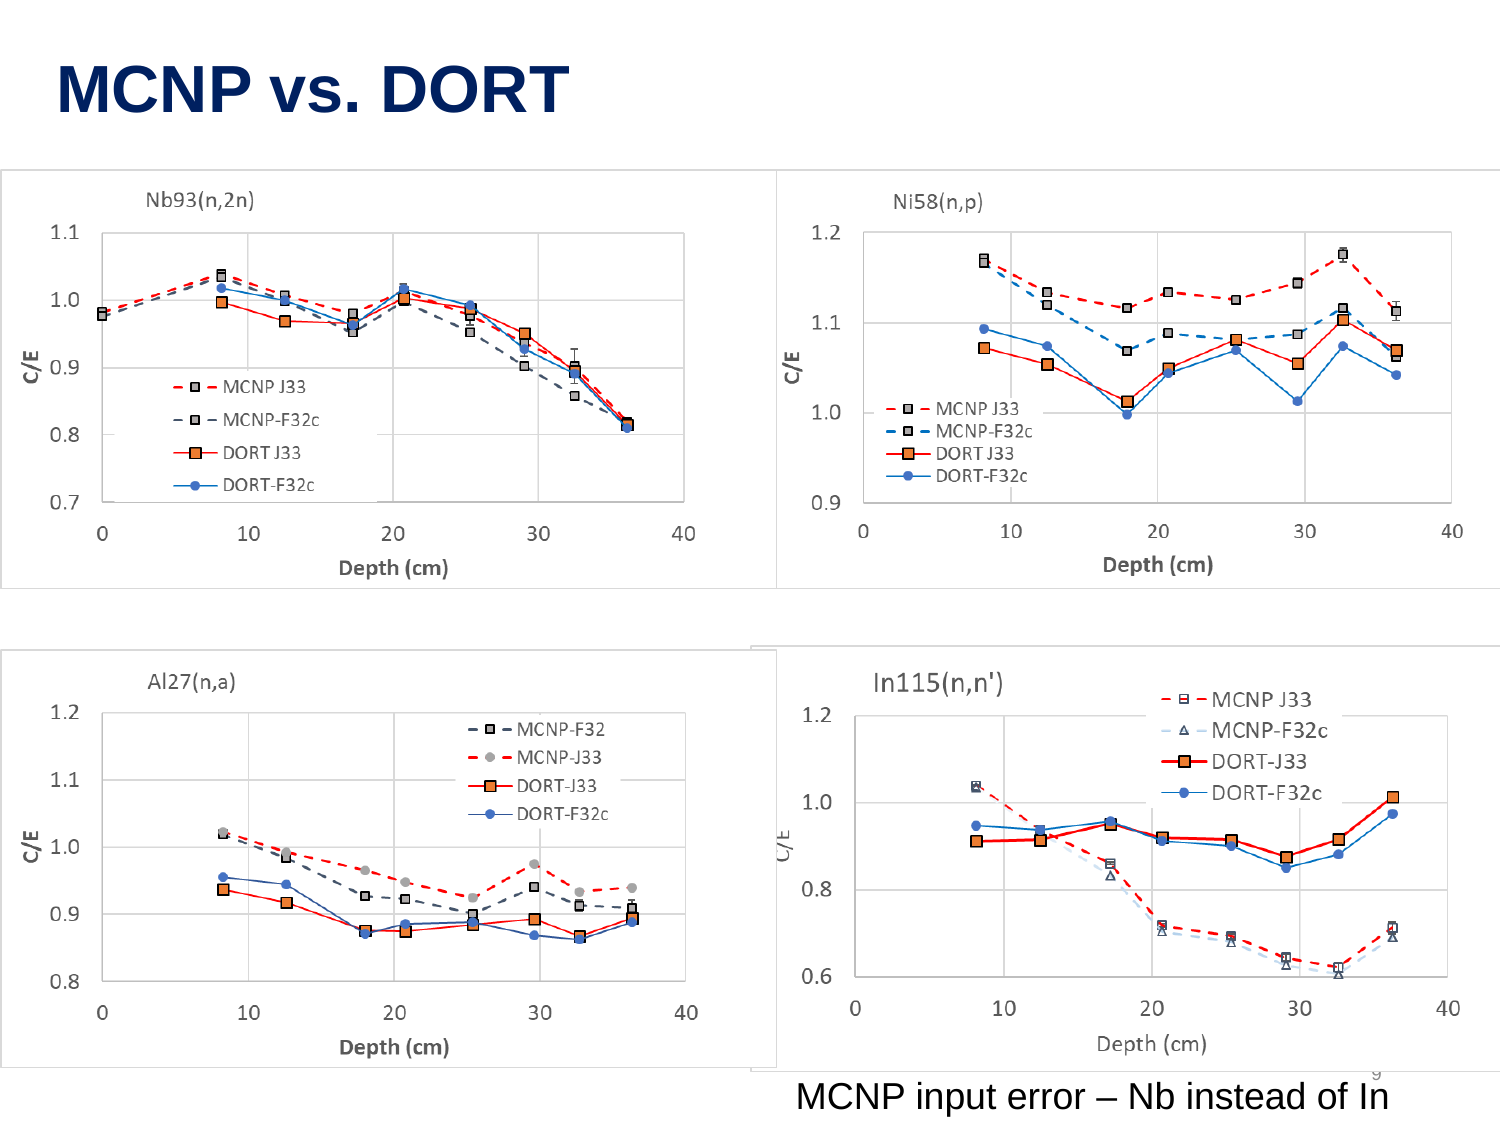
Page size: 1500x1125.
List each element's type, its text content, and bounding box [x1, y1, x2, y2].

text_box MCNP input error – Nb instead of In [780, 1072, 1406, 1125]
picture [0, 645, 1500, 1072]
picture [0, 169, 1500, 589]
text_box MCNP vs. DORT [41, 47, 1428, 160]
